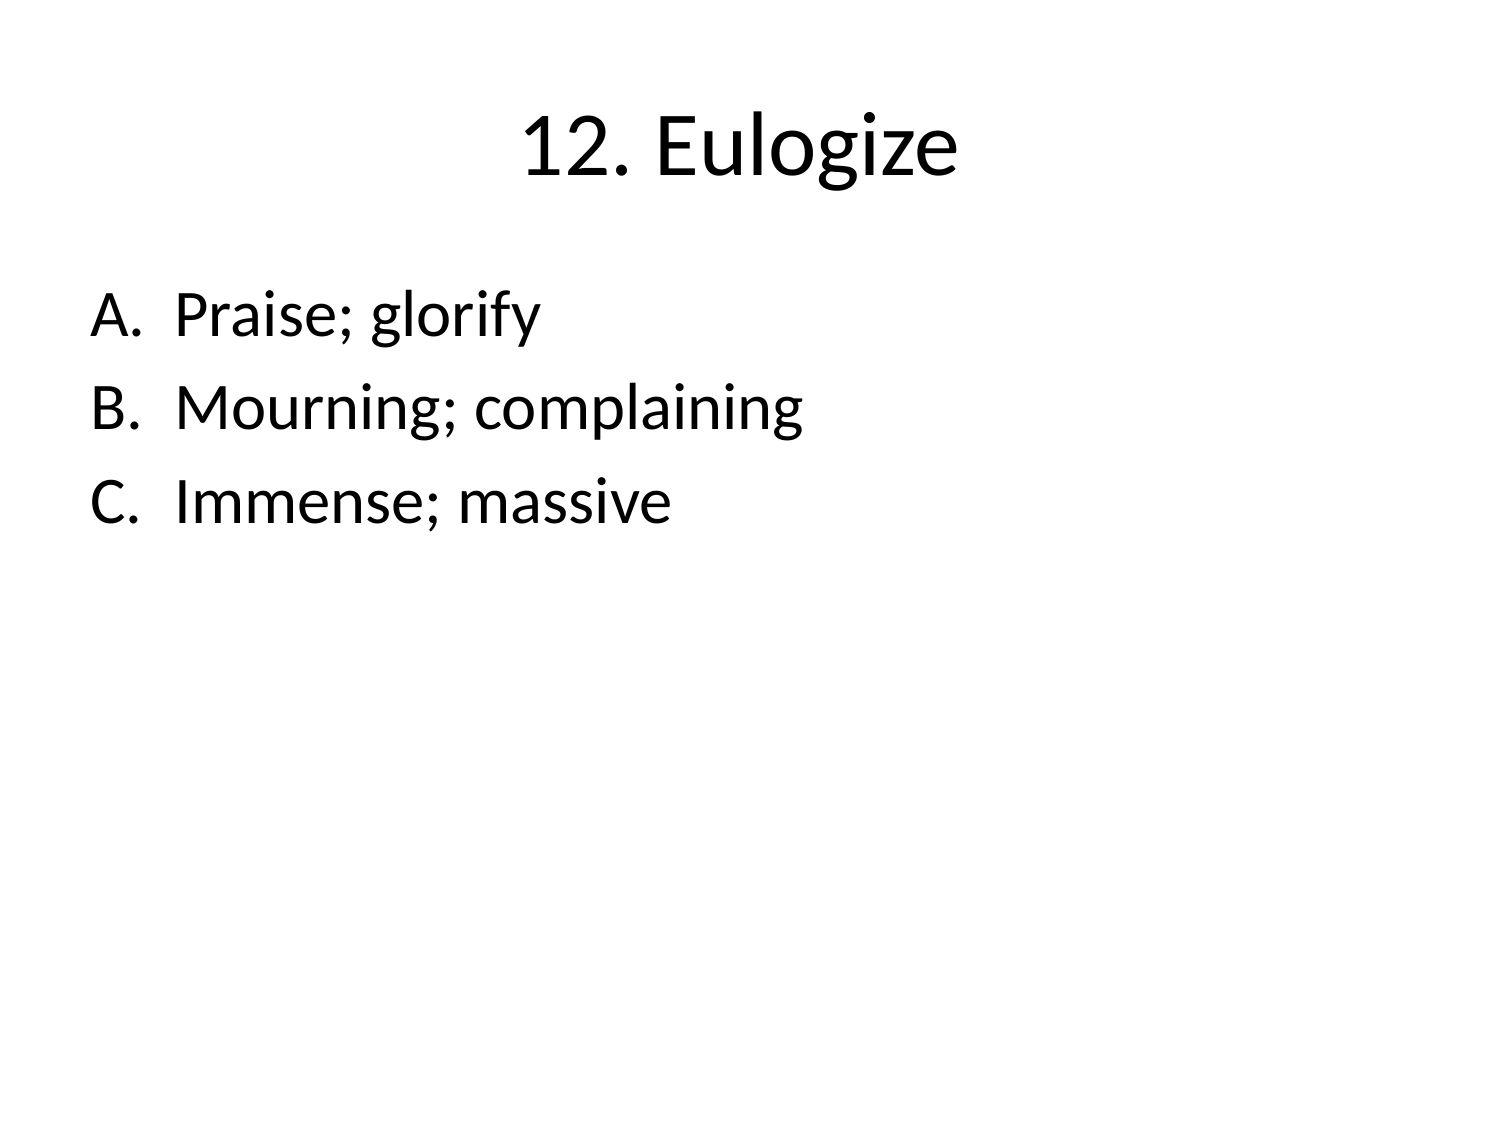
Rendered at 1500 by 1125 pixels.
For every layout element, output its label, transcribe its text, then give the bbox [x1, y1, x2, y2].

title 12. Eulogize [75, 45, 1425, 233]
list Praise; glorify Mourning; complaining Immense; massive [75, 262, 1425, 1005]
